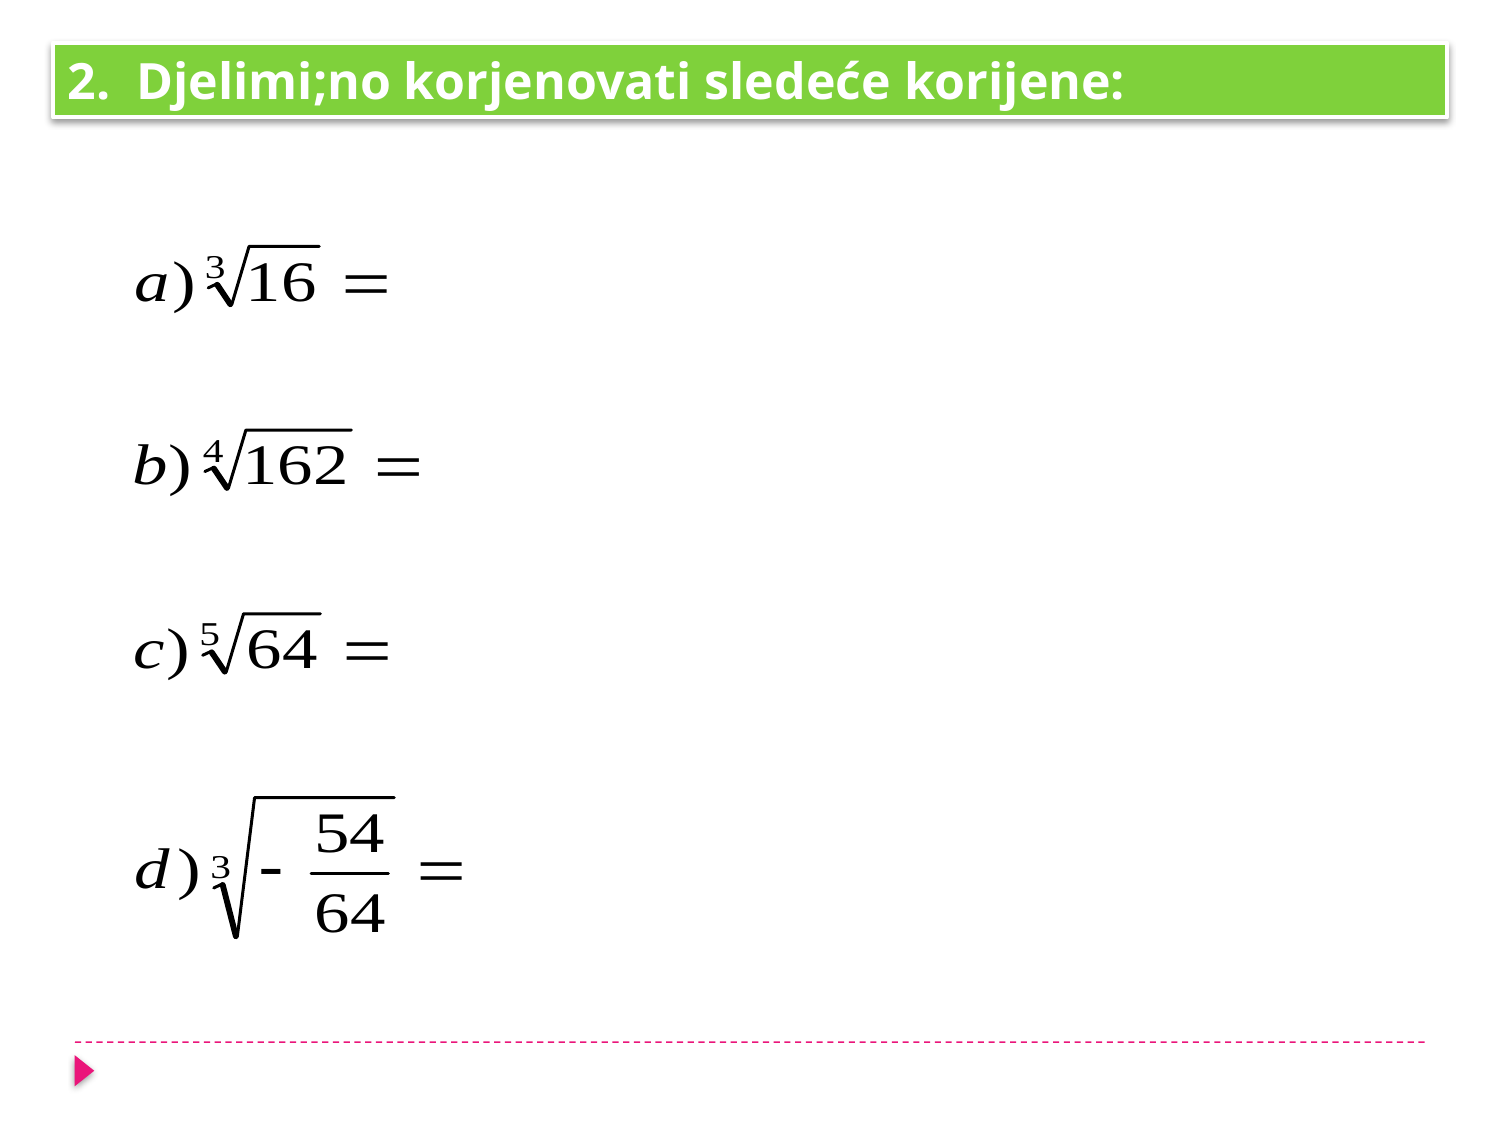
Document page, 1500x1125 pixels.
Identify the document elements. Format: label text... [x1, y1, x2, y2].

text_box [123, 231, 467, 953]
text_box 2. Djelimi;no korjenovati sledeće korijene: [51, 41, 1449, 119]
